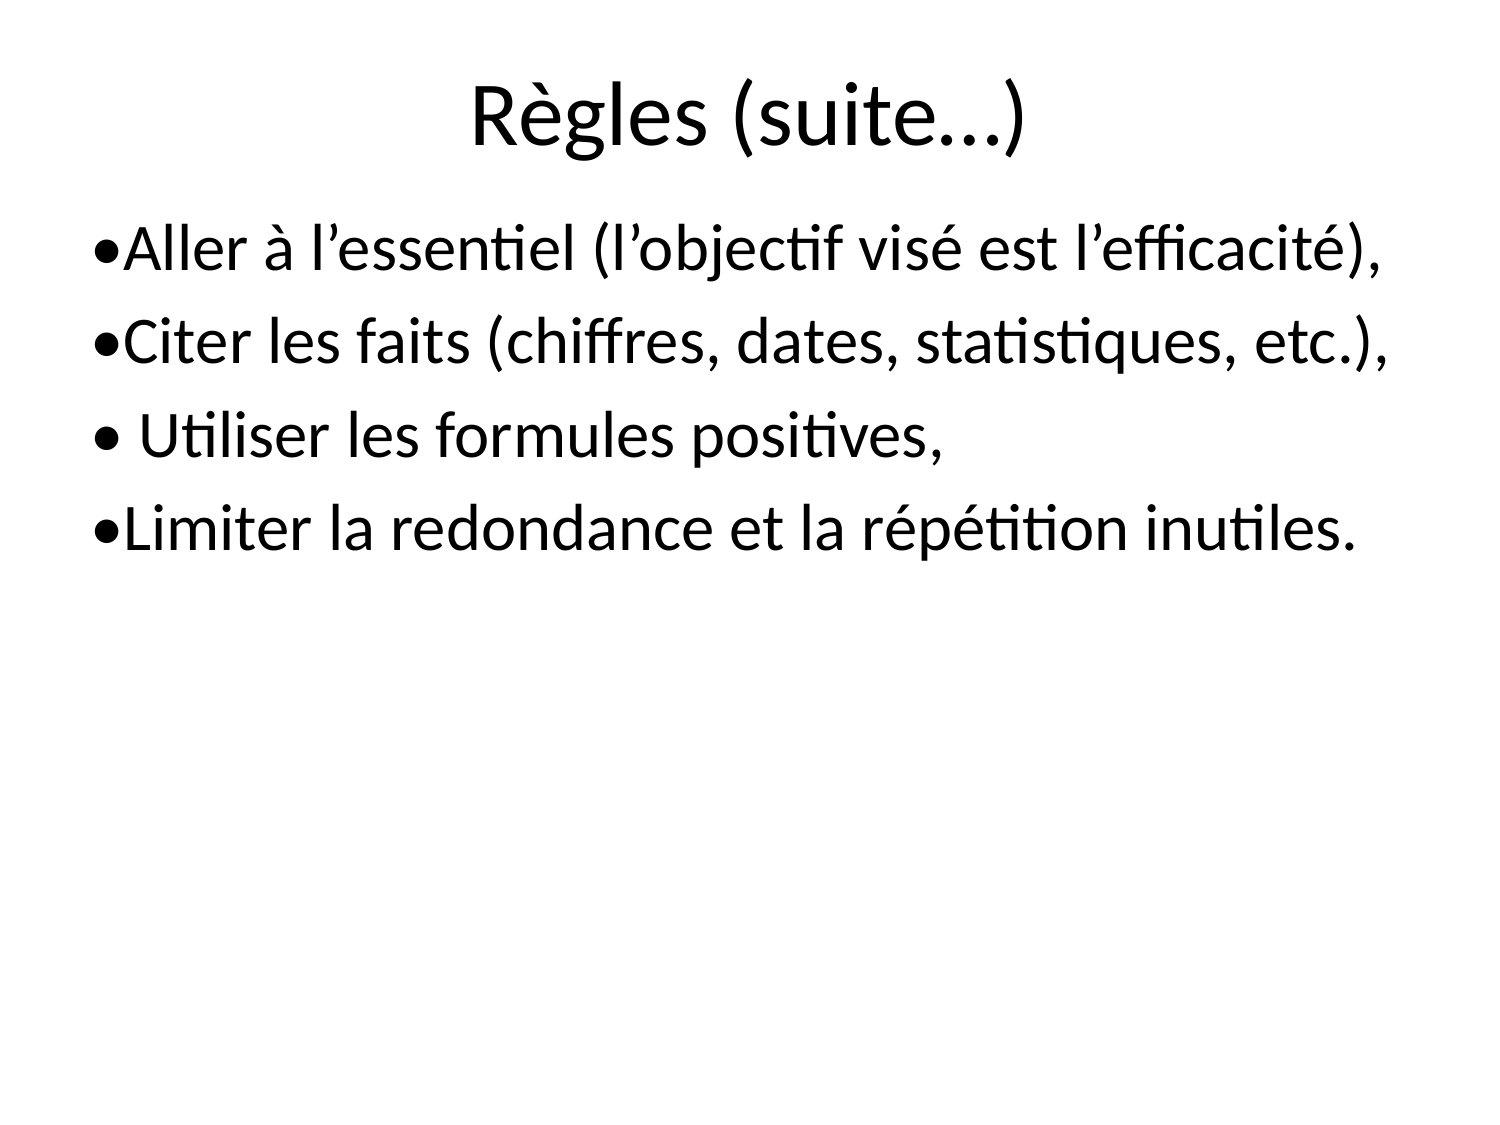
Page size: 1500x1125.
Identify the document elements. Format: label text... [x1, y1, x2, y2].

title Règles (suite…) [75, 45, 1425, 173]
list •Aller à l’essentiel (l’objectif visé est l’efficacité), •Citer les faits (chiffres, dates, statistiques, etc.), • Utiliser les formules positives, •Limiter la redondance et la répétition inutiles. [75, 196, 1425, 1005]
